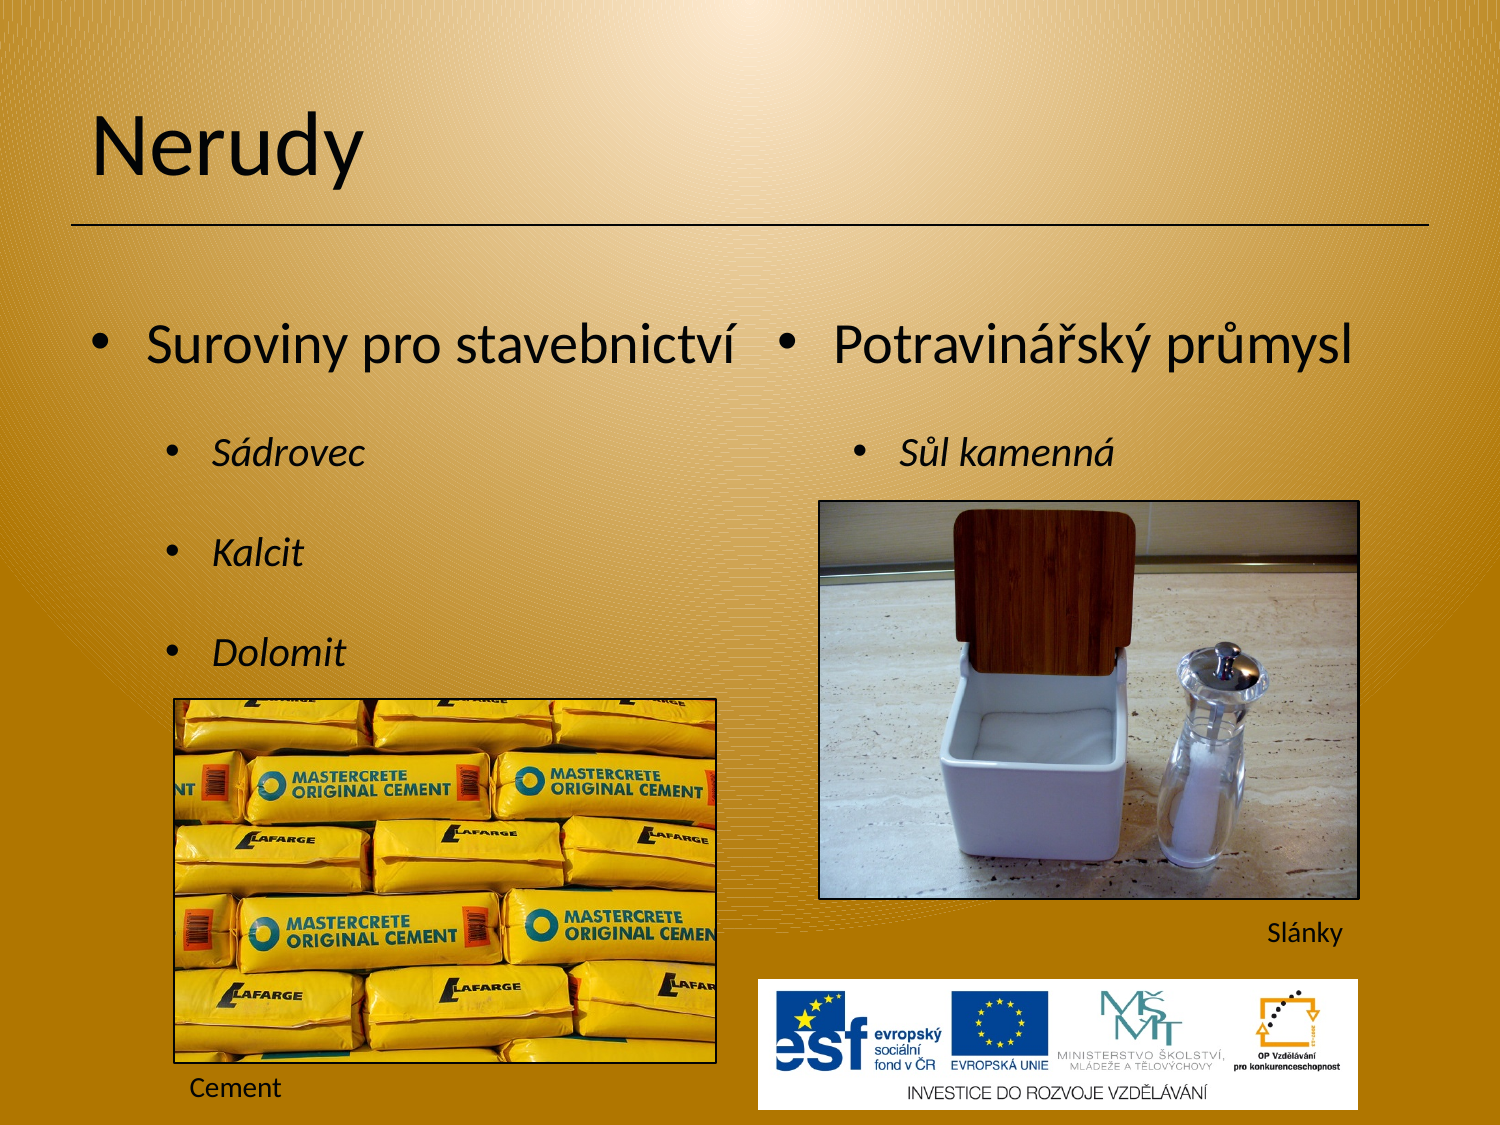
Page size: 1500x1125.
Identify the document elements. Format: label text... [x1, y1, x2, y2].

picture [819, 501, 1358, 899]
title Nerudy [75, 45, 1425, 224]
picture [757, 978, 1359, 1111]
text_box Slánky [1070, 905, 1358, 956]
list Potravinářský průmysl Sůl kamenná [762, 262, 1425, 1005]
text_box Cement [174, 1069, 638, 1111]
list Suroviny pro stavebnictví Sádrovec Kalcit Dolomit [75, 262, 762, 1005]
picture [174, 699, 716, 1062]
